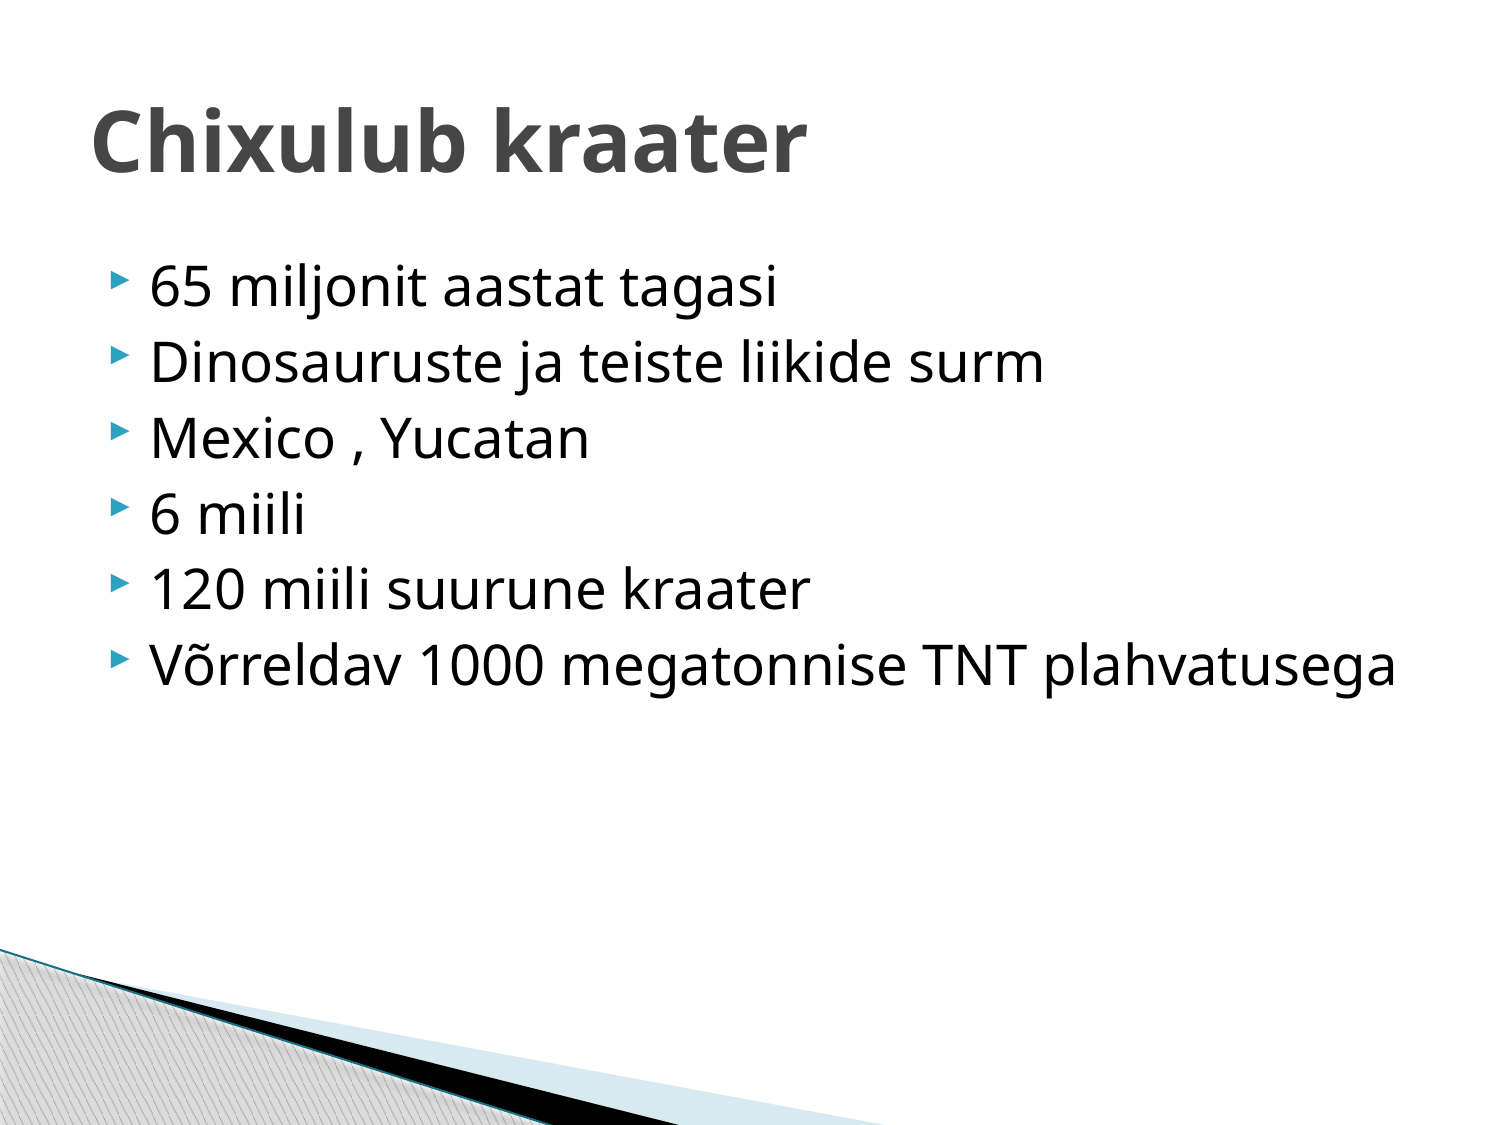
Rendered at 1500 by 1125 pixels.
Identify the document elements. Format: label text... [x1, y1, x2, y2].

list 65 miljonit aastat tagasi Dinosauruste ja teiste liikide surm Mexico , Yucatan 6 miili 120 miili suurune kraater Võrreldav 1000 megatonnise TNT plahvatusega [75, 243, 1425, 986]
title Chixulub kraater [75, 45, 1425, 233]
